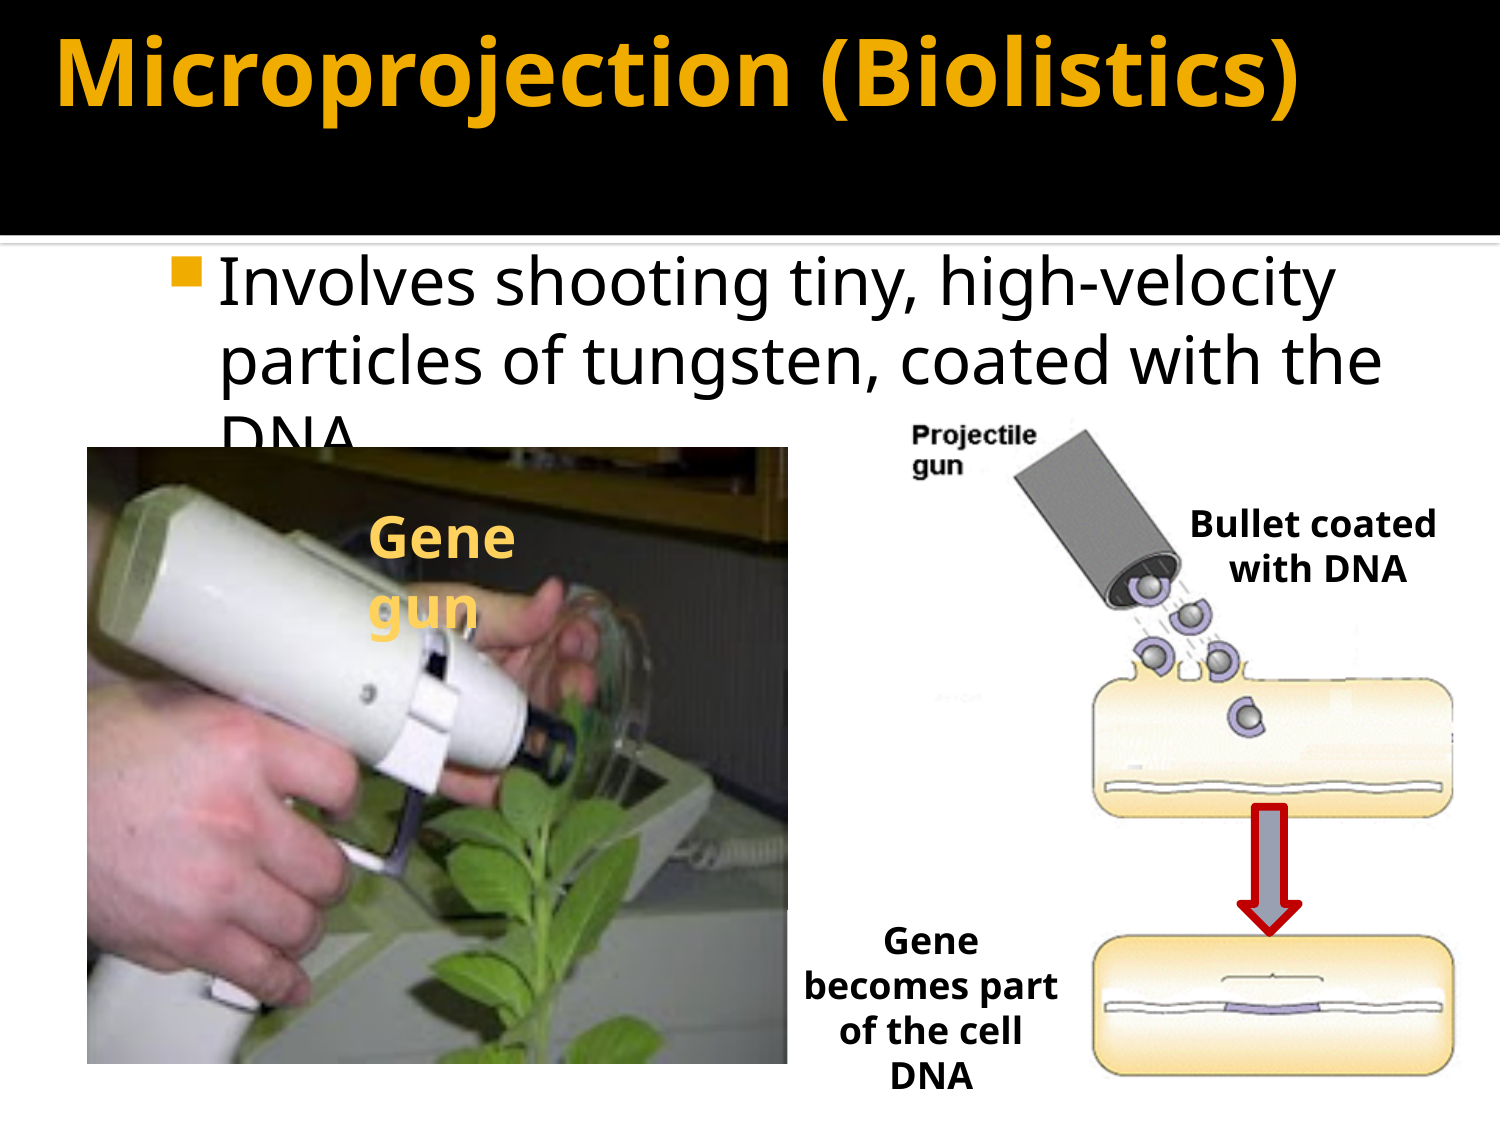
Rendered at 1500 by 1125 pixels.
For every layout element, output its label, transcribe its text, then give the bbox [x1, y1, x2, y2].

picture [87, 447, 788, 1064]
title Microprojection (Biolistics) [37, 0, 1475, 171]
text_box Gene becomes part of the cell DNA [787, 910, 1075, 1105]
list Involves shooting tiny, high-velocity particles of tungsten, coated with the DNA [137, 223, 1425, 884]
picture [887, 412, 1480, 1096]
